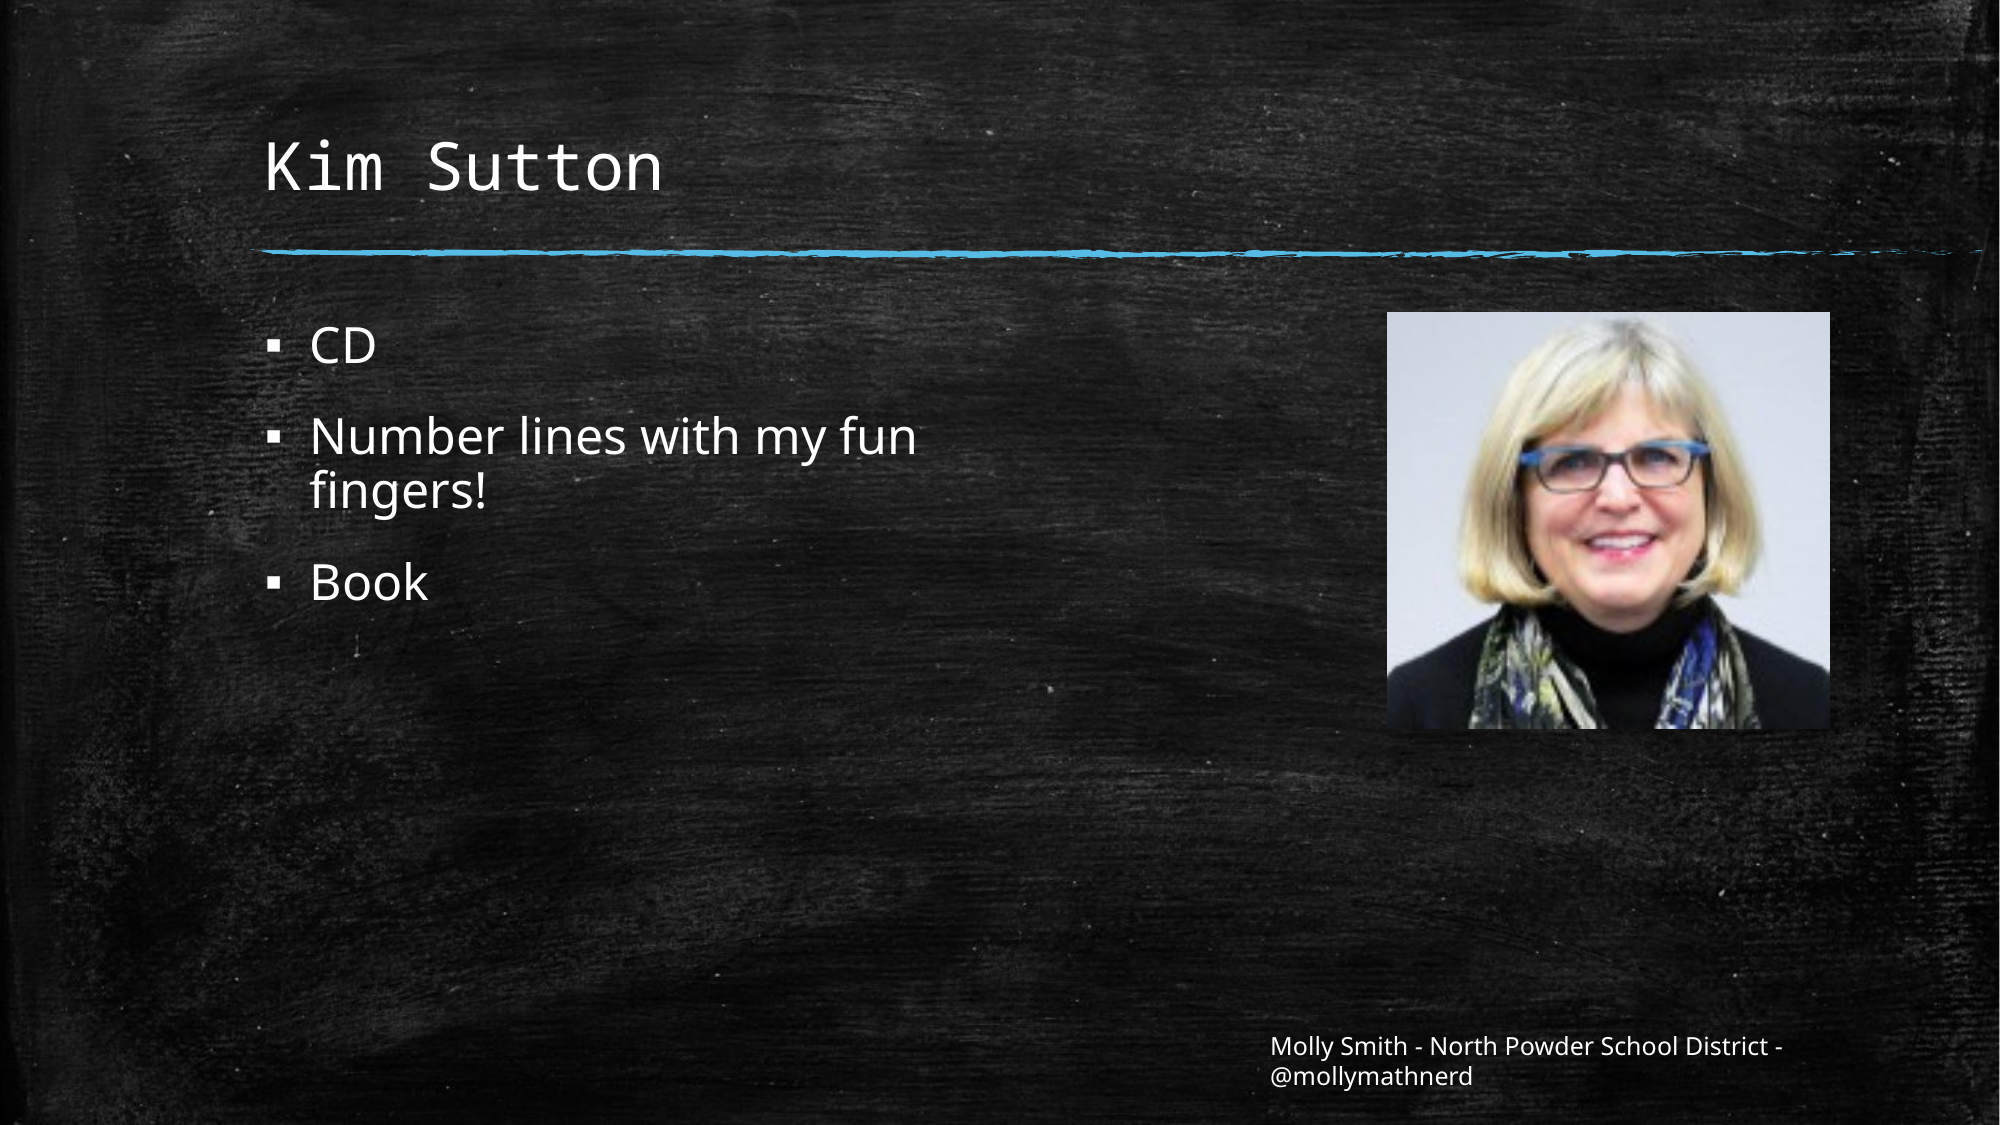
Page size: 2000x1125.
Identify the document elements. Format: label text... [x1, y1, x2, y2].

list CD Number lines with my fun fingers! Book [249, 312, 975, 1013]
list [1387, 312, 1830, 729]
footer Molly Smith - North Powder School District - @mollymathnerd [1255, 1037, 1962, 1083]
title Kim Sutton [249, 45, 1750, 213]
